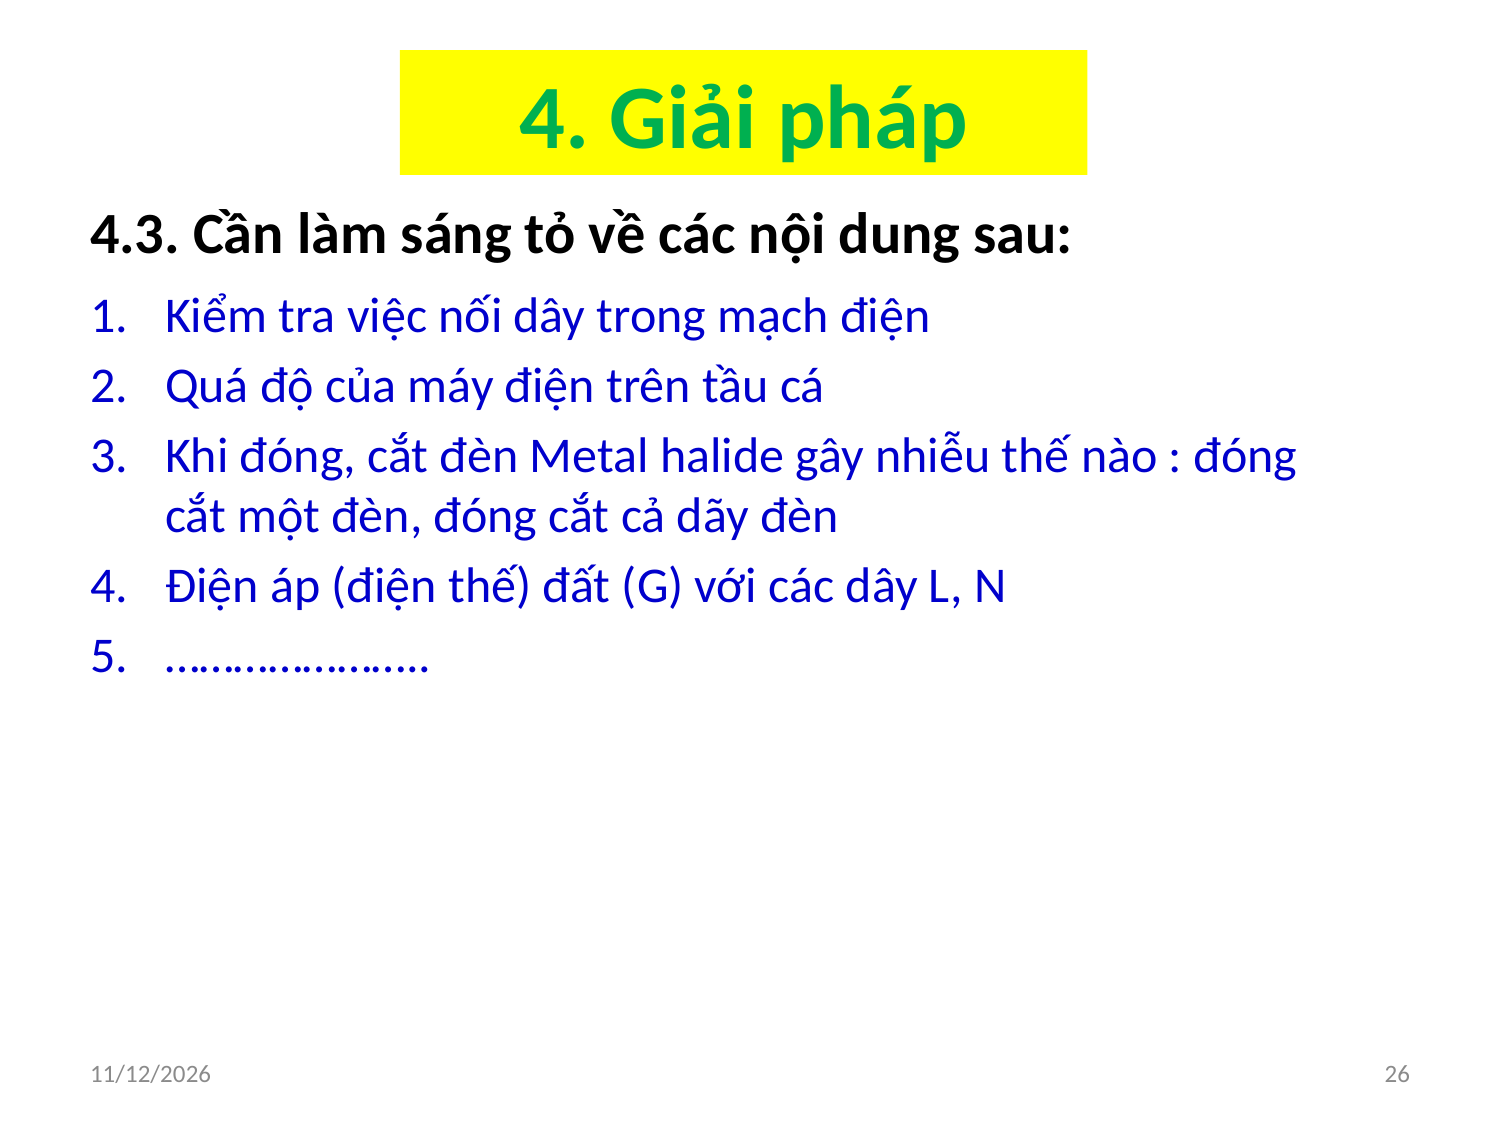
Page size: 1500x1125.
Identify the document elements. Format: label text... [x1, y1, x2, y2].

slide_number 26 [1074, 1042, 1425, 1103]
text_box Kiểm tra việc nối dây trong mạch điện Quá độ của máy điện trên tầu cá Khi đóng, cắt đèn Metal halide gây nhiễu thế nào : đóng cắt một đèn, đóng cắt cả dãy đèn Điện áp (điện thế) đất (G) với các dây L, N ………………….. [75, 274, 1313, 1013]
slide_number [75, 1042, 425, 1103]
title 4. Giải pháp [399, 50, 1088, 175]
list 4.3. Cần làm sáng tỏ về các nội dung sau: [75, 187, 1363, 288]
